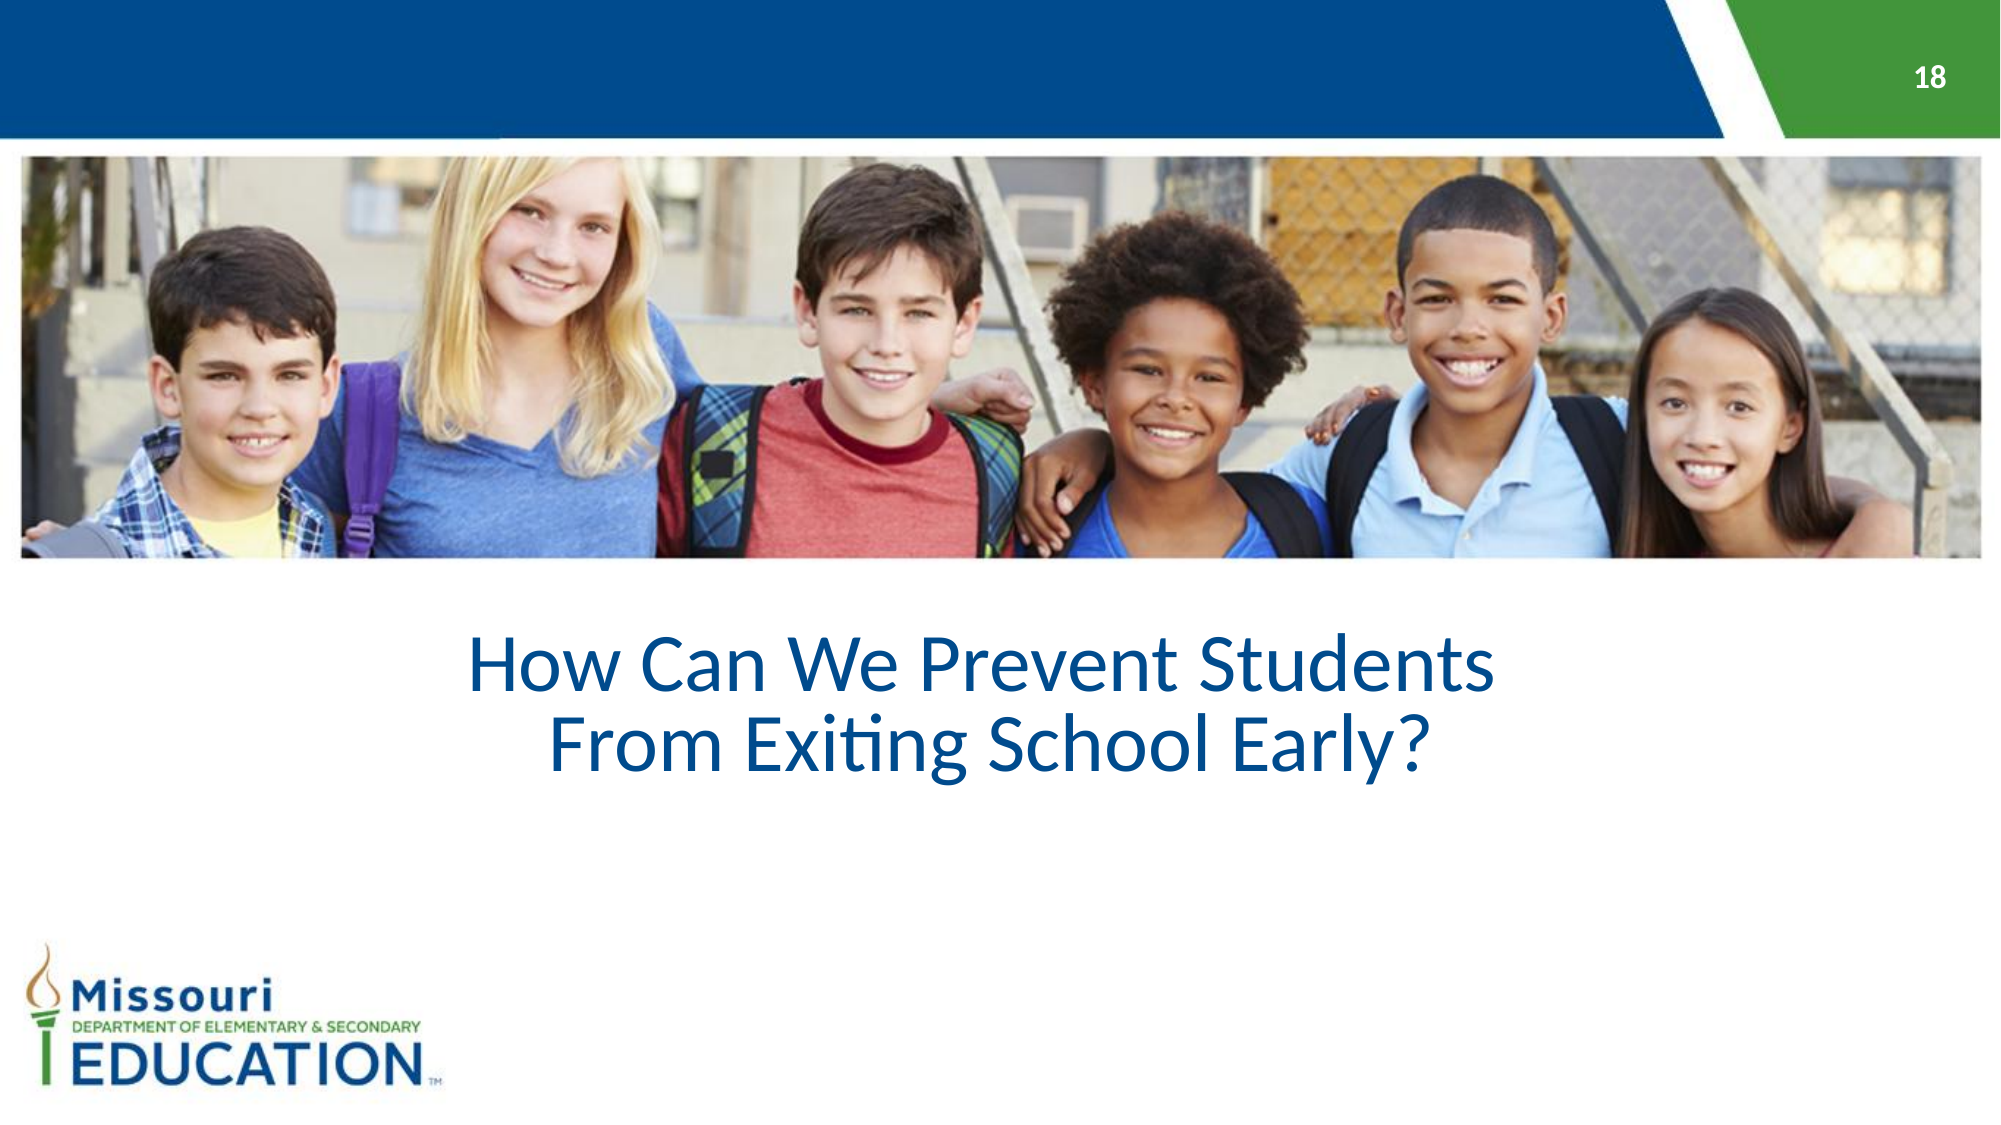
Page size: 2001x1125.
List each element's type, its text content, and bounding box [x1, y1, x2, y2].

picture [0, 0, 2001, 1125]
list How Can We Prevent Students From Exiting School Early? [33, 612, 1950, 754]
